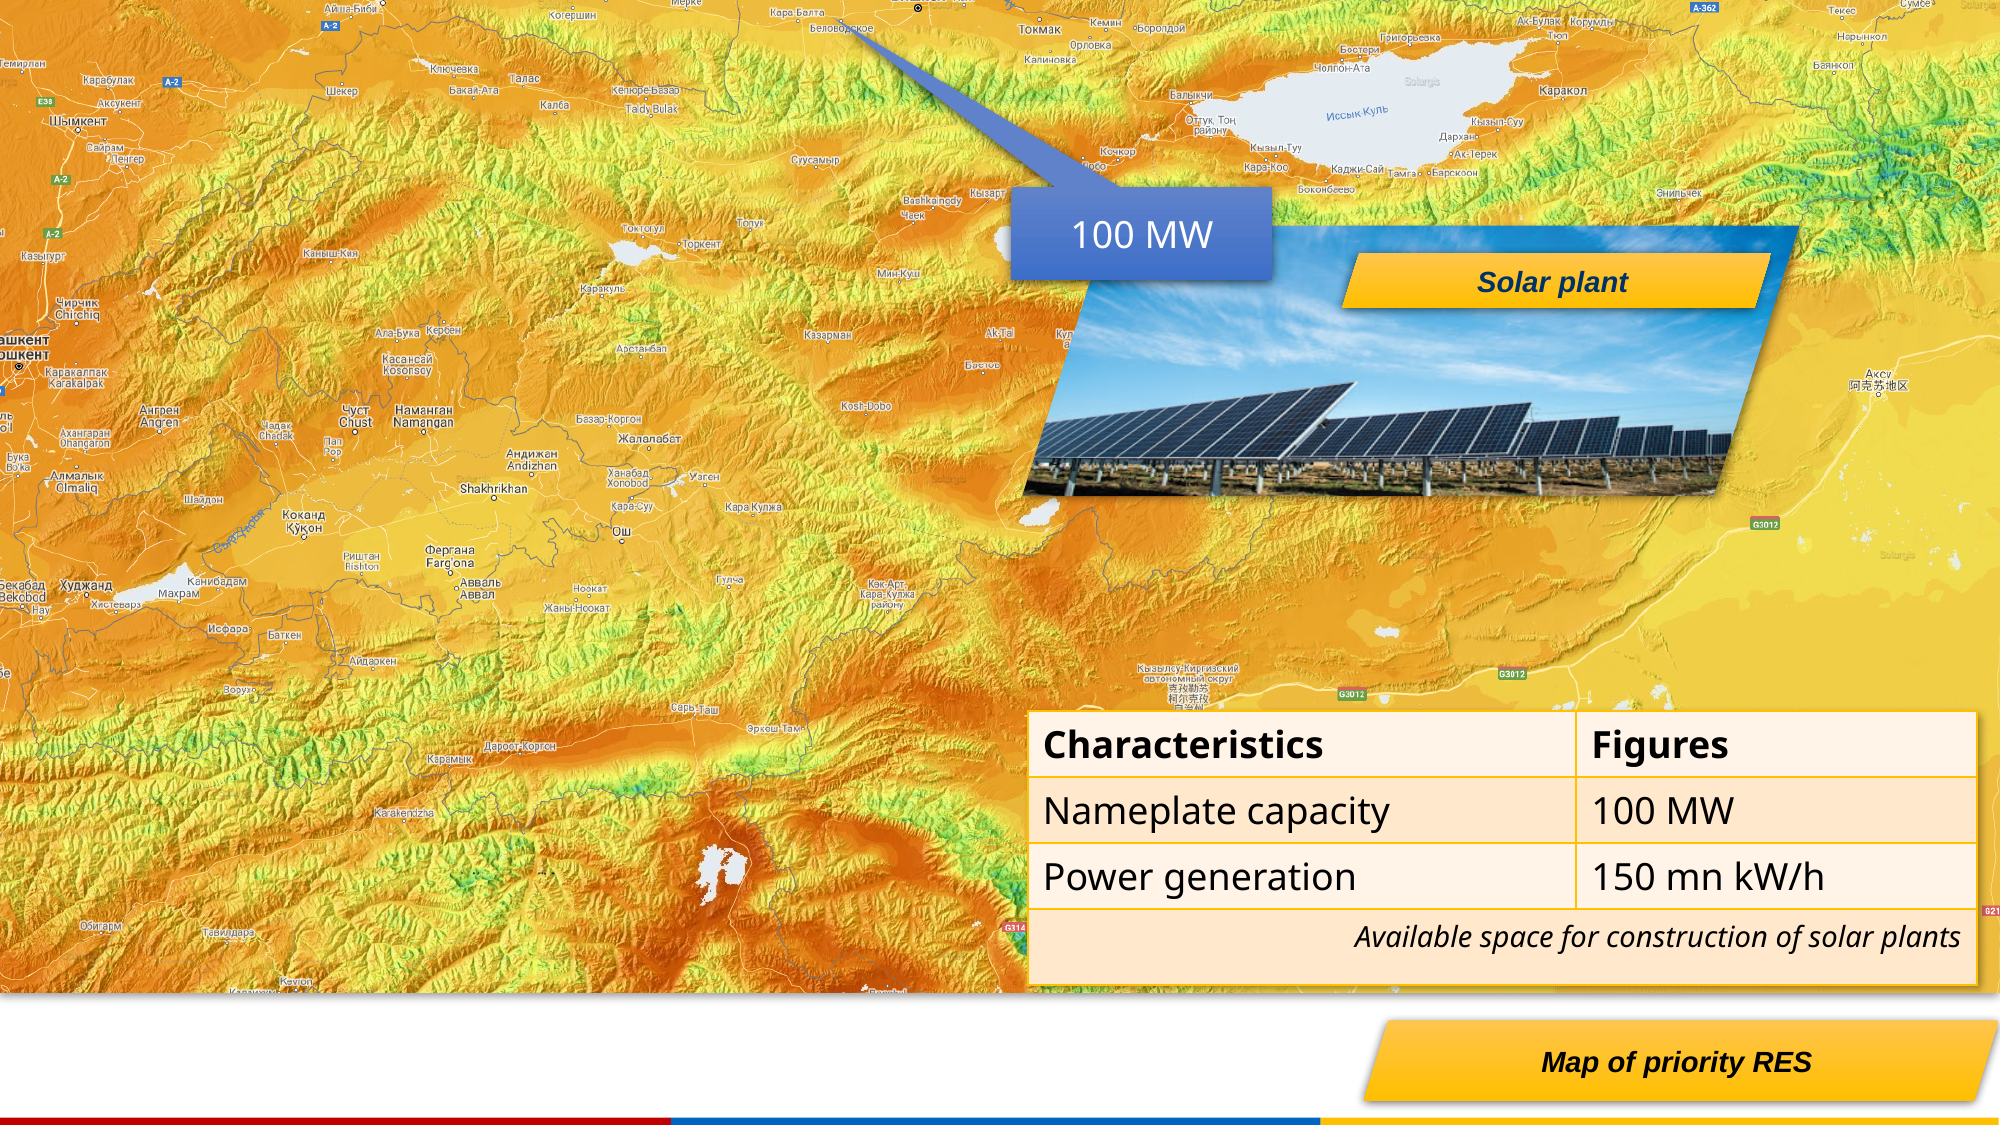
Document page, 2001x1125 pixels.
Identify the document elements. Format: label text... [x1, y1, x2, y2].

picture [0, 0, 2000, 993]
text_box Map of priority RES [1363, 1020, 1999, 1102]
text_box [1011, 187, 1800, 496]
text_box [0, 1117, 1999, 1125]
